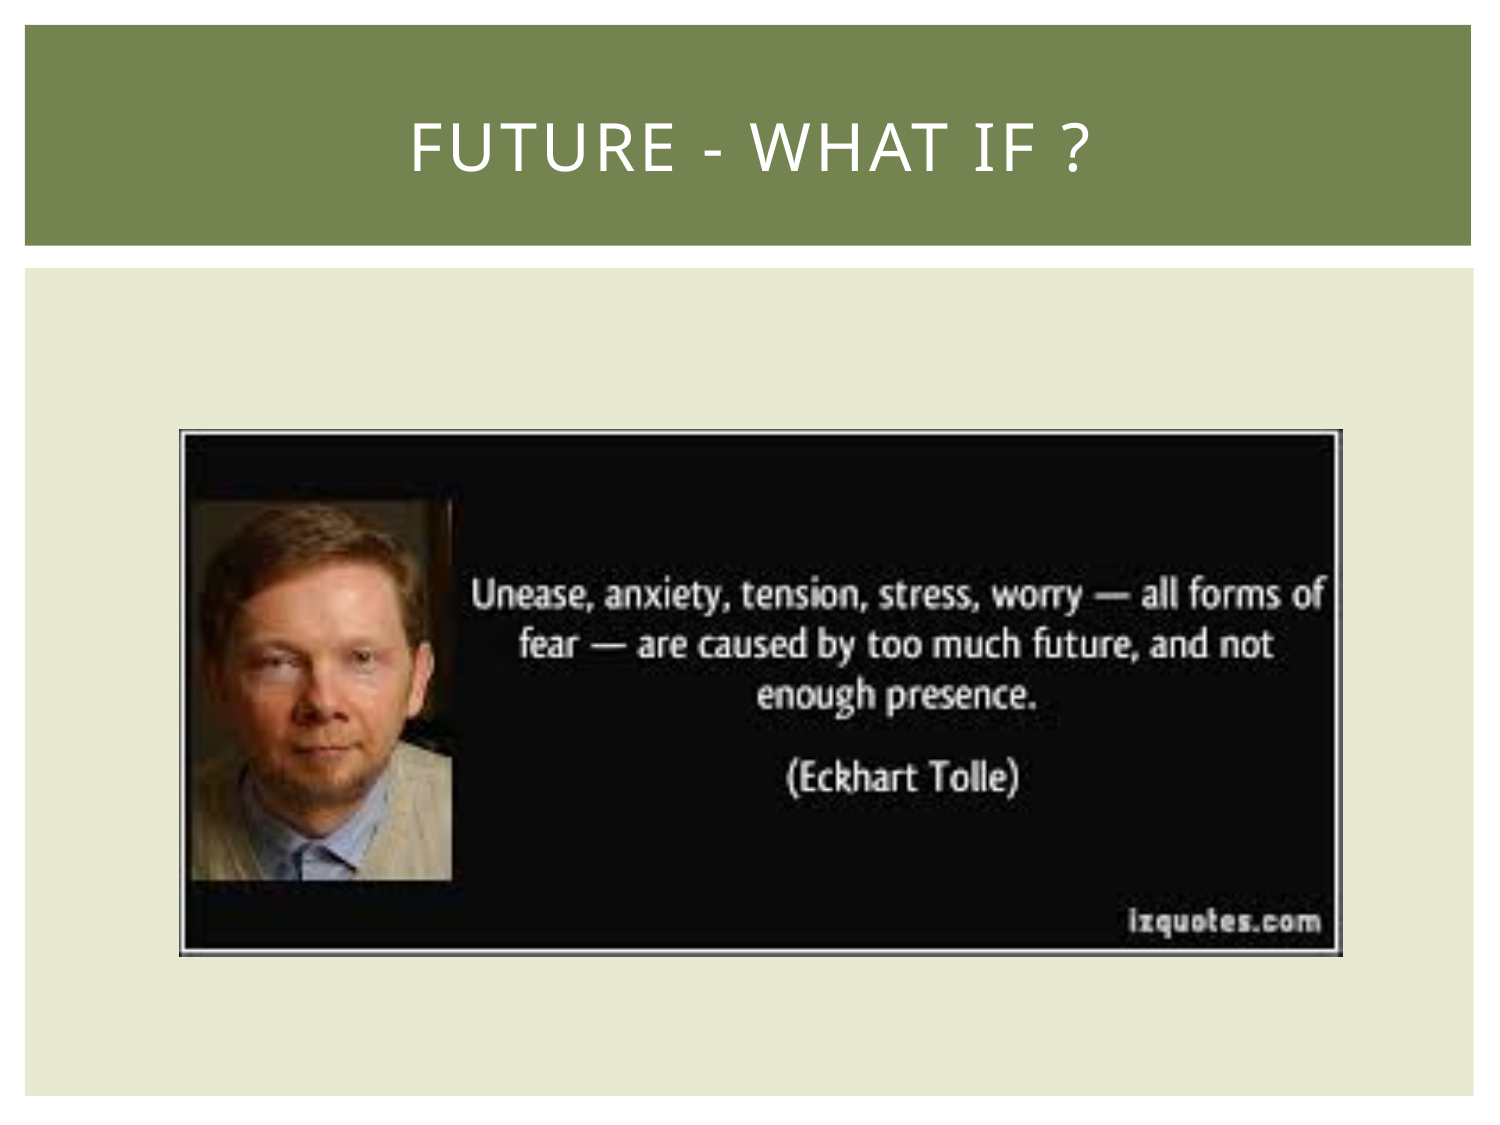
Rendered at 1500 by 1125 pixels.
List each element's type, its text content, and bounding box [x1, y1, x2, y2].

title FUTURE - What if ? [62, 58, 1438, 232]
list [178, 428, 1344, 957]
